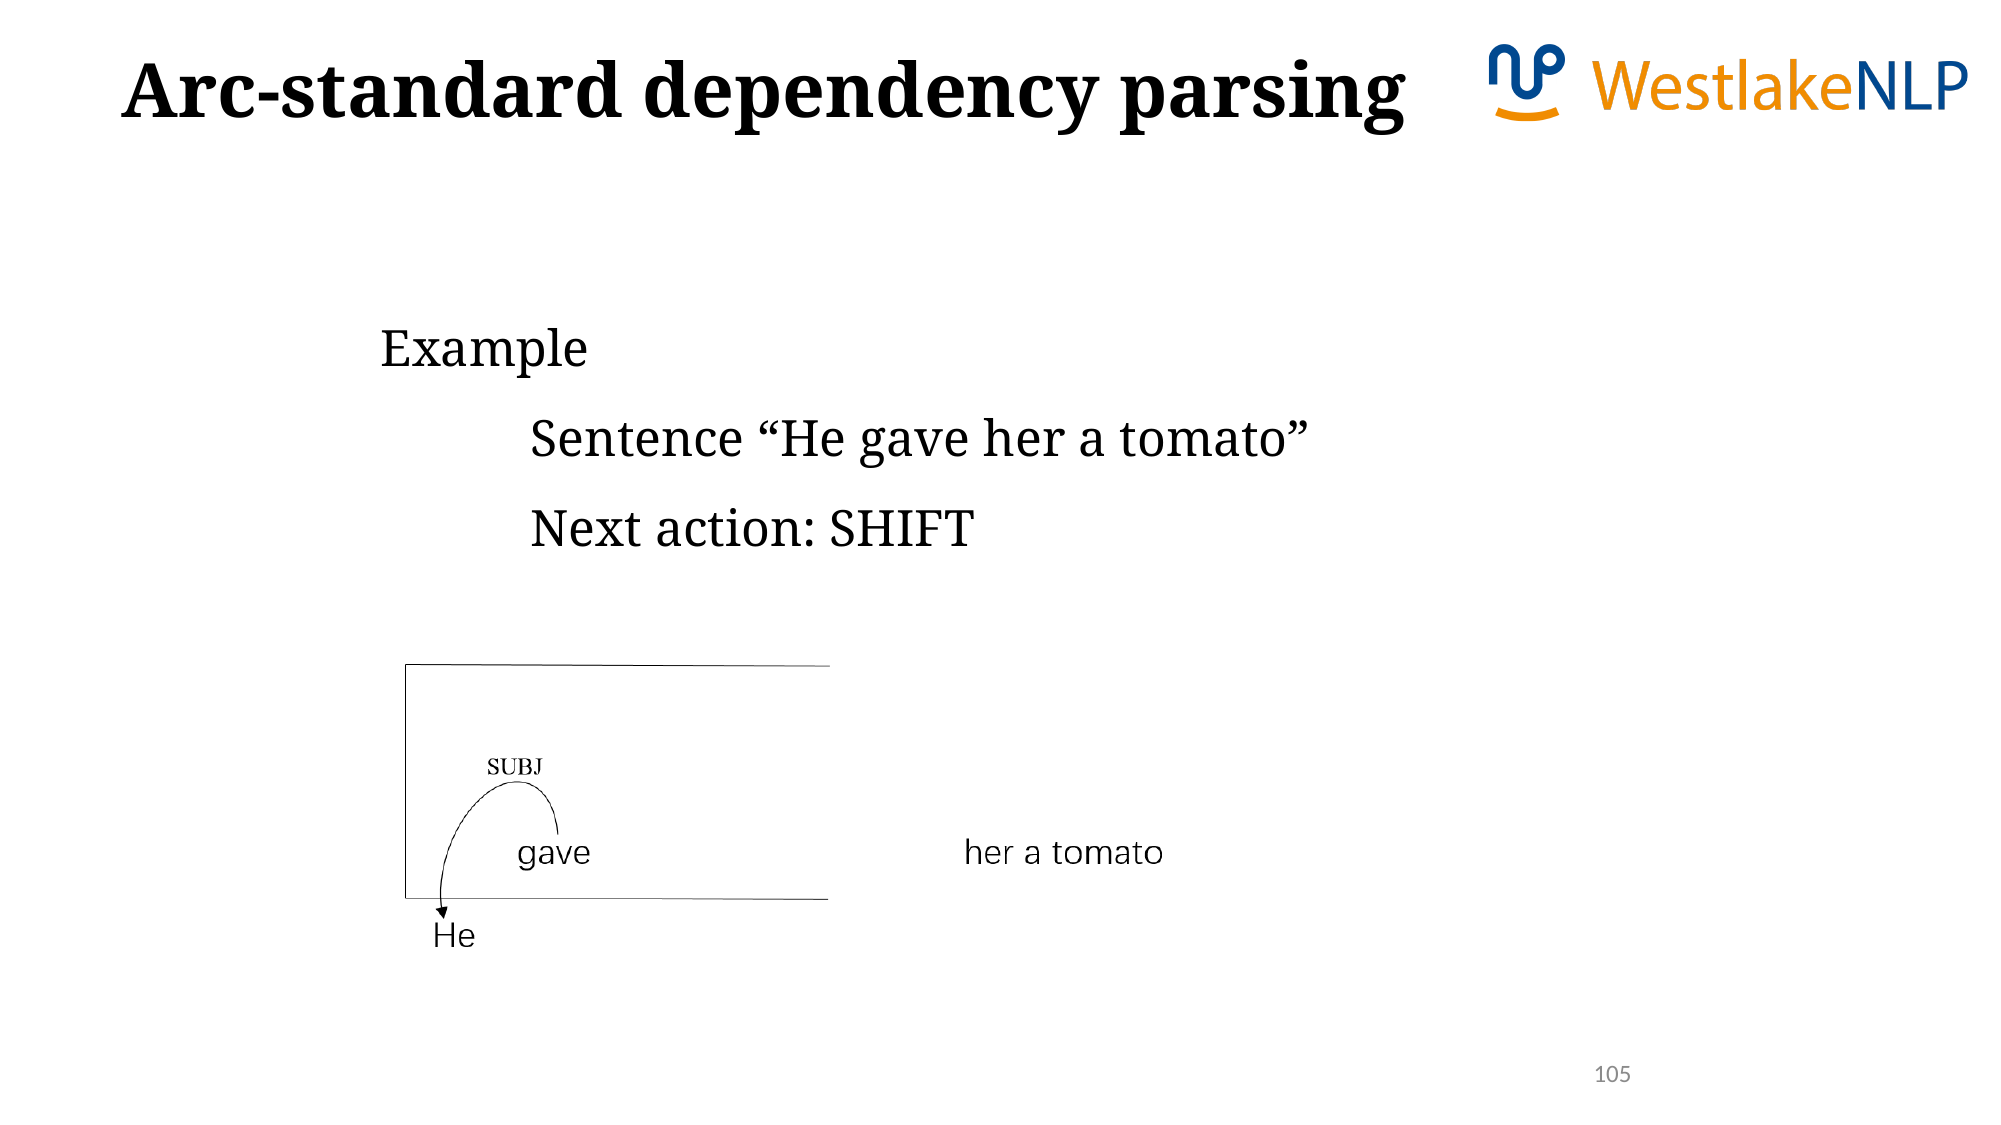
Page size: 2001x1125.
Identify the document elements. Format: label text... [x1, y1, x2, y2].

text_box Arc-standard dependency parsing [107, 35, 1459, 141]
picture [380, 643, 1620, 1043]
picture [1459, 0, 2000, 170]
slide_number 105 [1309, 1042, 1647, 1103]
text_box Example Sentence “He gave her a tomato” Next action: SHIFT [366, 278, 1635, 564]
